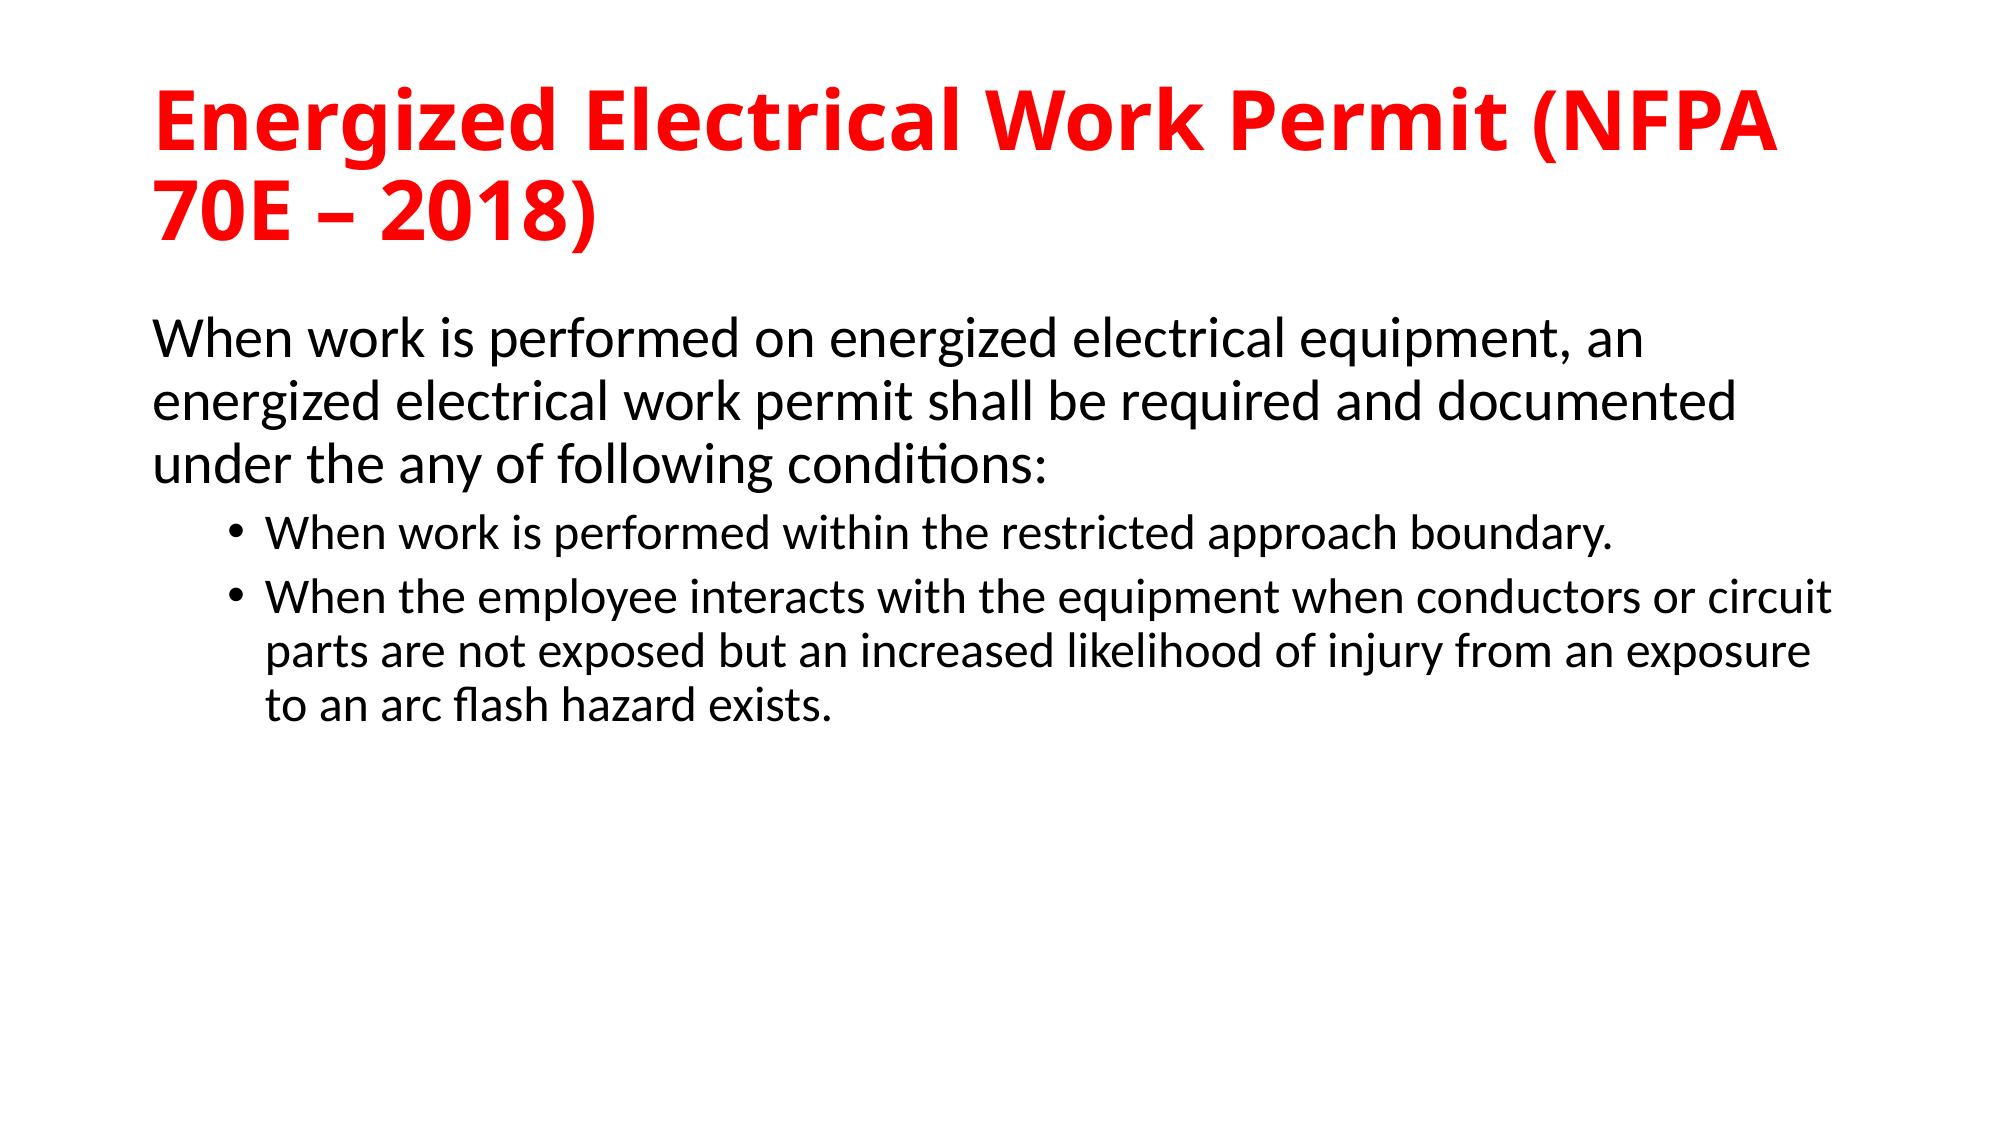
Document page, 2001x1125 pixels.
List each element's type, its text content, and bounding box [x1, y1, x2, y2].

list When work is performed on energized electrical equipment, an energized electrical work permit shall be required and documented under the any of following conditions: When work is performed within the restricted approach boundary. When the employee interacts with the equipment when conductors or circuit parts are not exposed but an increased likelihood of injury from an exposure to an arc flash hazard exists. [137, 299, 1863, 1014]
title Energized Electrical Work Permit (NFPA 70E – 2018) [137, 59, 1863, 278]
